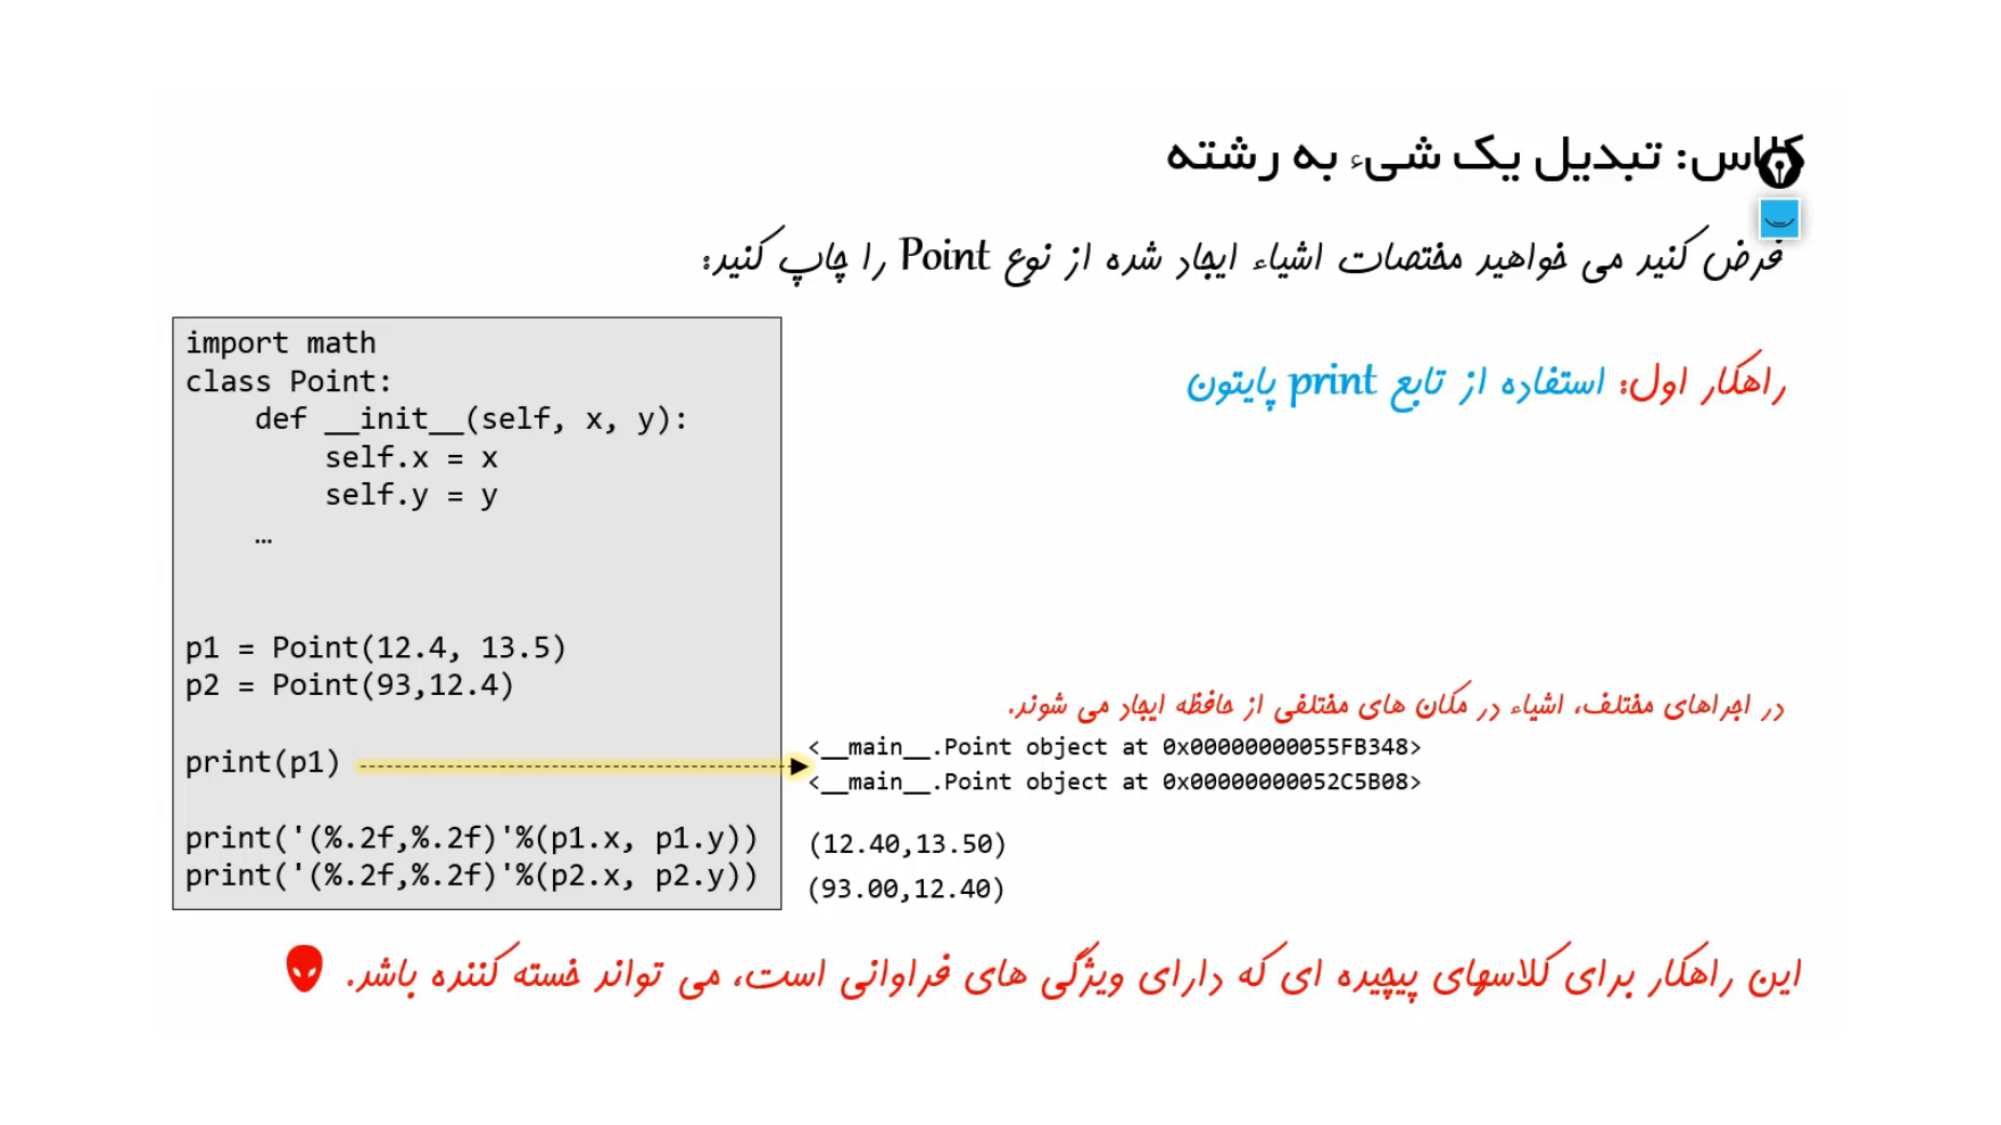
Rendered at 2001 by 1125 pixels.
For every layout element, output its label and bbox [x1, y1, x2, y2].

picture [156, 90, 1844, 1035]
